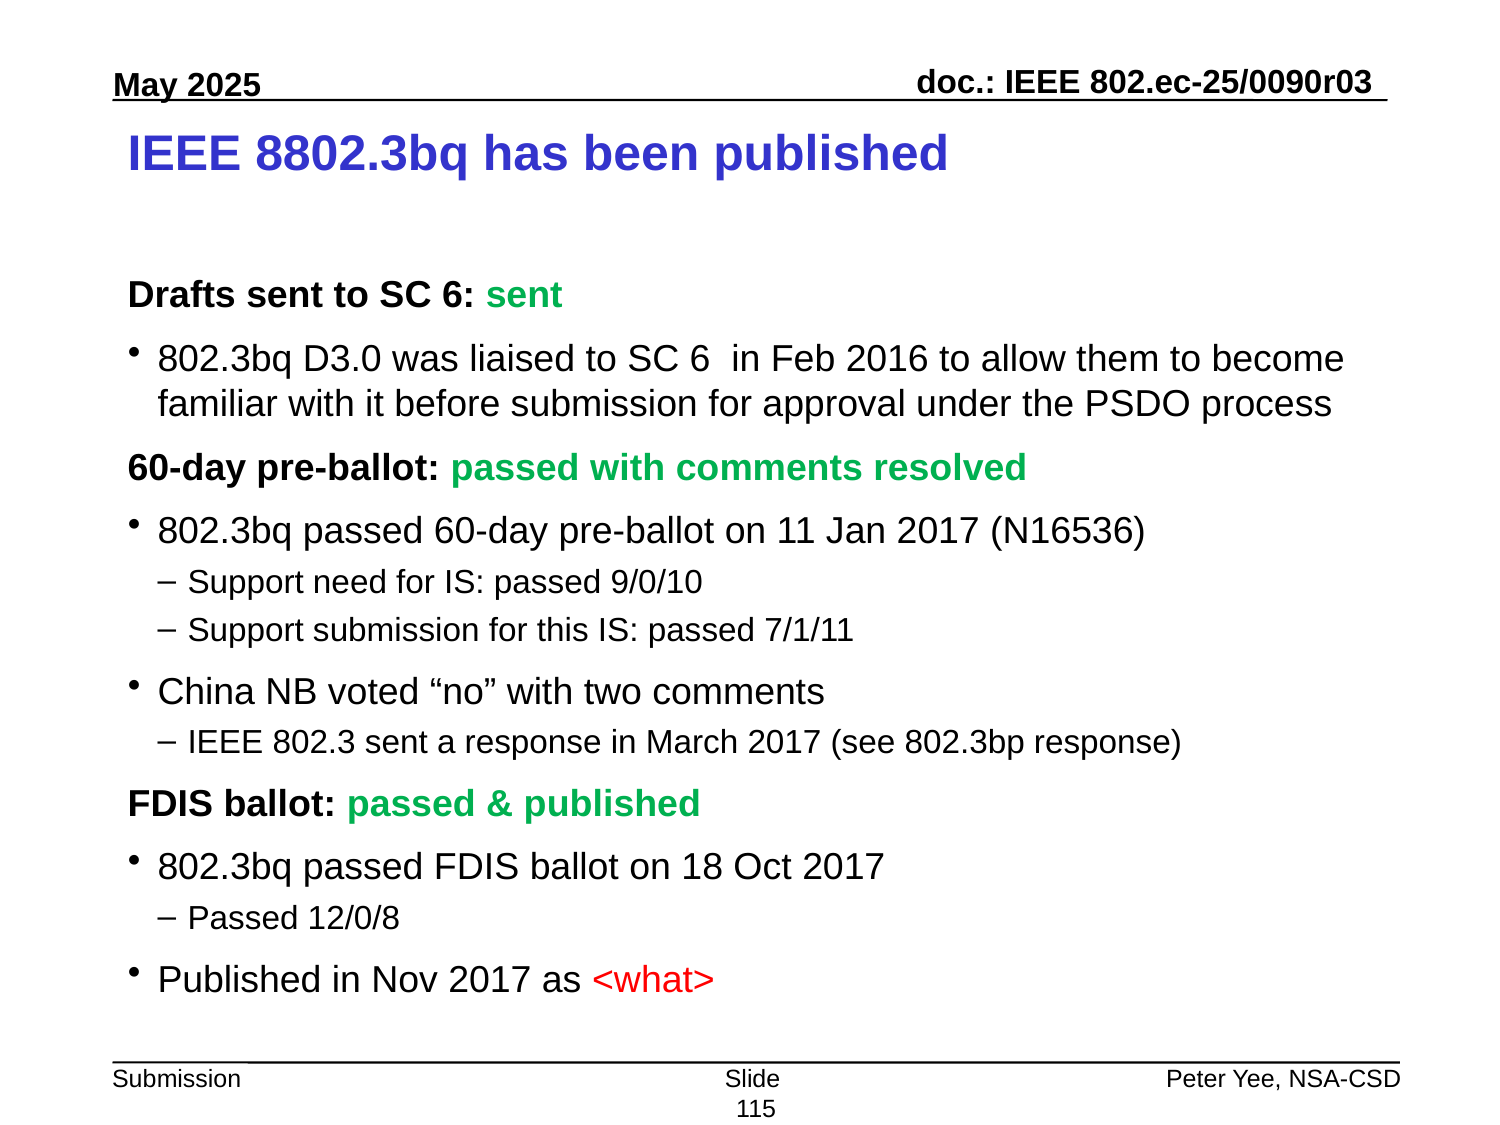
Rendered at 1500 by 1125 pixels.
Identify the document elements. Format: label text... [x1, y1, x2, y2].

title IEEE 8802.3bq has been published [112, 112, 1388, 262]
list Drafts sent to SC 6: sent 802.3bq D3.0 was liaised to SC 6 in Feb 2016 to allow them to become familiar with it before submission for approval under the PSDO process 60-day pre-ballot: passed with comments resolved 802.3bq passed 60-day pre-ballot on 11 Jan 2017 (N16536) Support need for IS: passed 9/0/10 Support submission for this IS: passed 7/1/11 China NB voted “no” with two comments IEEE 802.3 sent a response in March 2017 (see 802.3bp response) FDIS ballot: passed & published 802.3bq passed FDIS ballot on 18 Oct 2017 Passed 12/0/8 Published in Nov 2017 as <what> [112, 262, 1388, 938]
slide_number Slide 115 [709, 1061, 803, 1093]
footer Peter Yee, NSA-CSD [1164, 1061, 1402, 1093]
